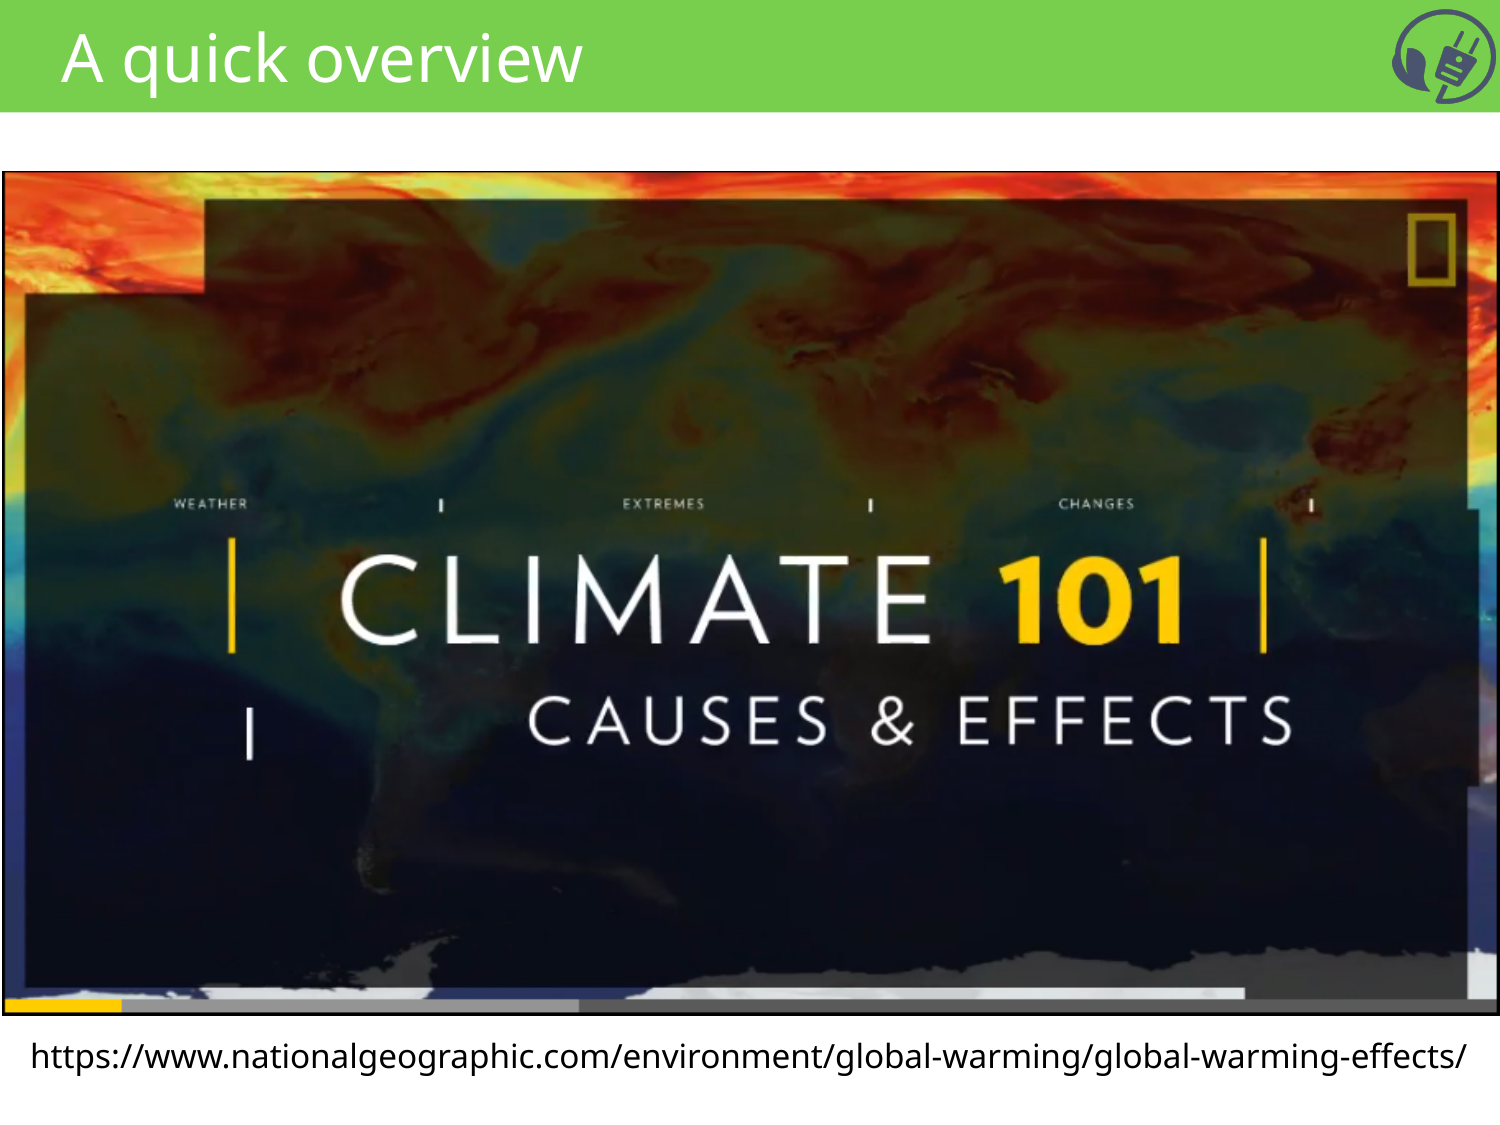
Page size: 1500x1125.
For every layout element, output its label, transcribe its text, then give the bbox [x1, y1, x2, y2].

text_box https://www.nationalgeographic.com/environment/global-warming/global-warming-effects/ [15, 1028, 1485, 1083]
text_box [0, 0, 1500, 113]
picture [1392, 8, 1496, 105]
text_box A quick overview [47, 8, 600, 103]
picture [1, 171, 1500, 1016]
